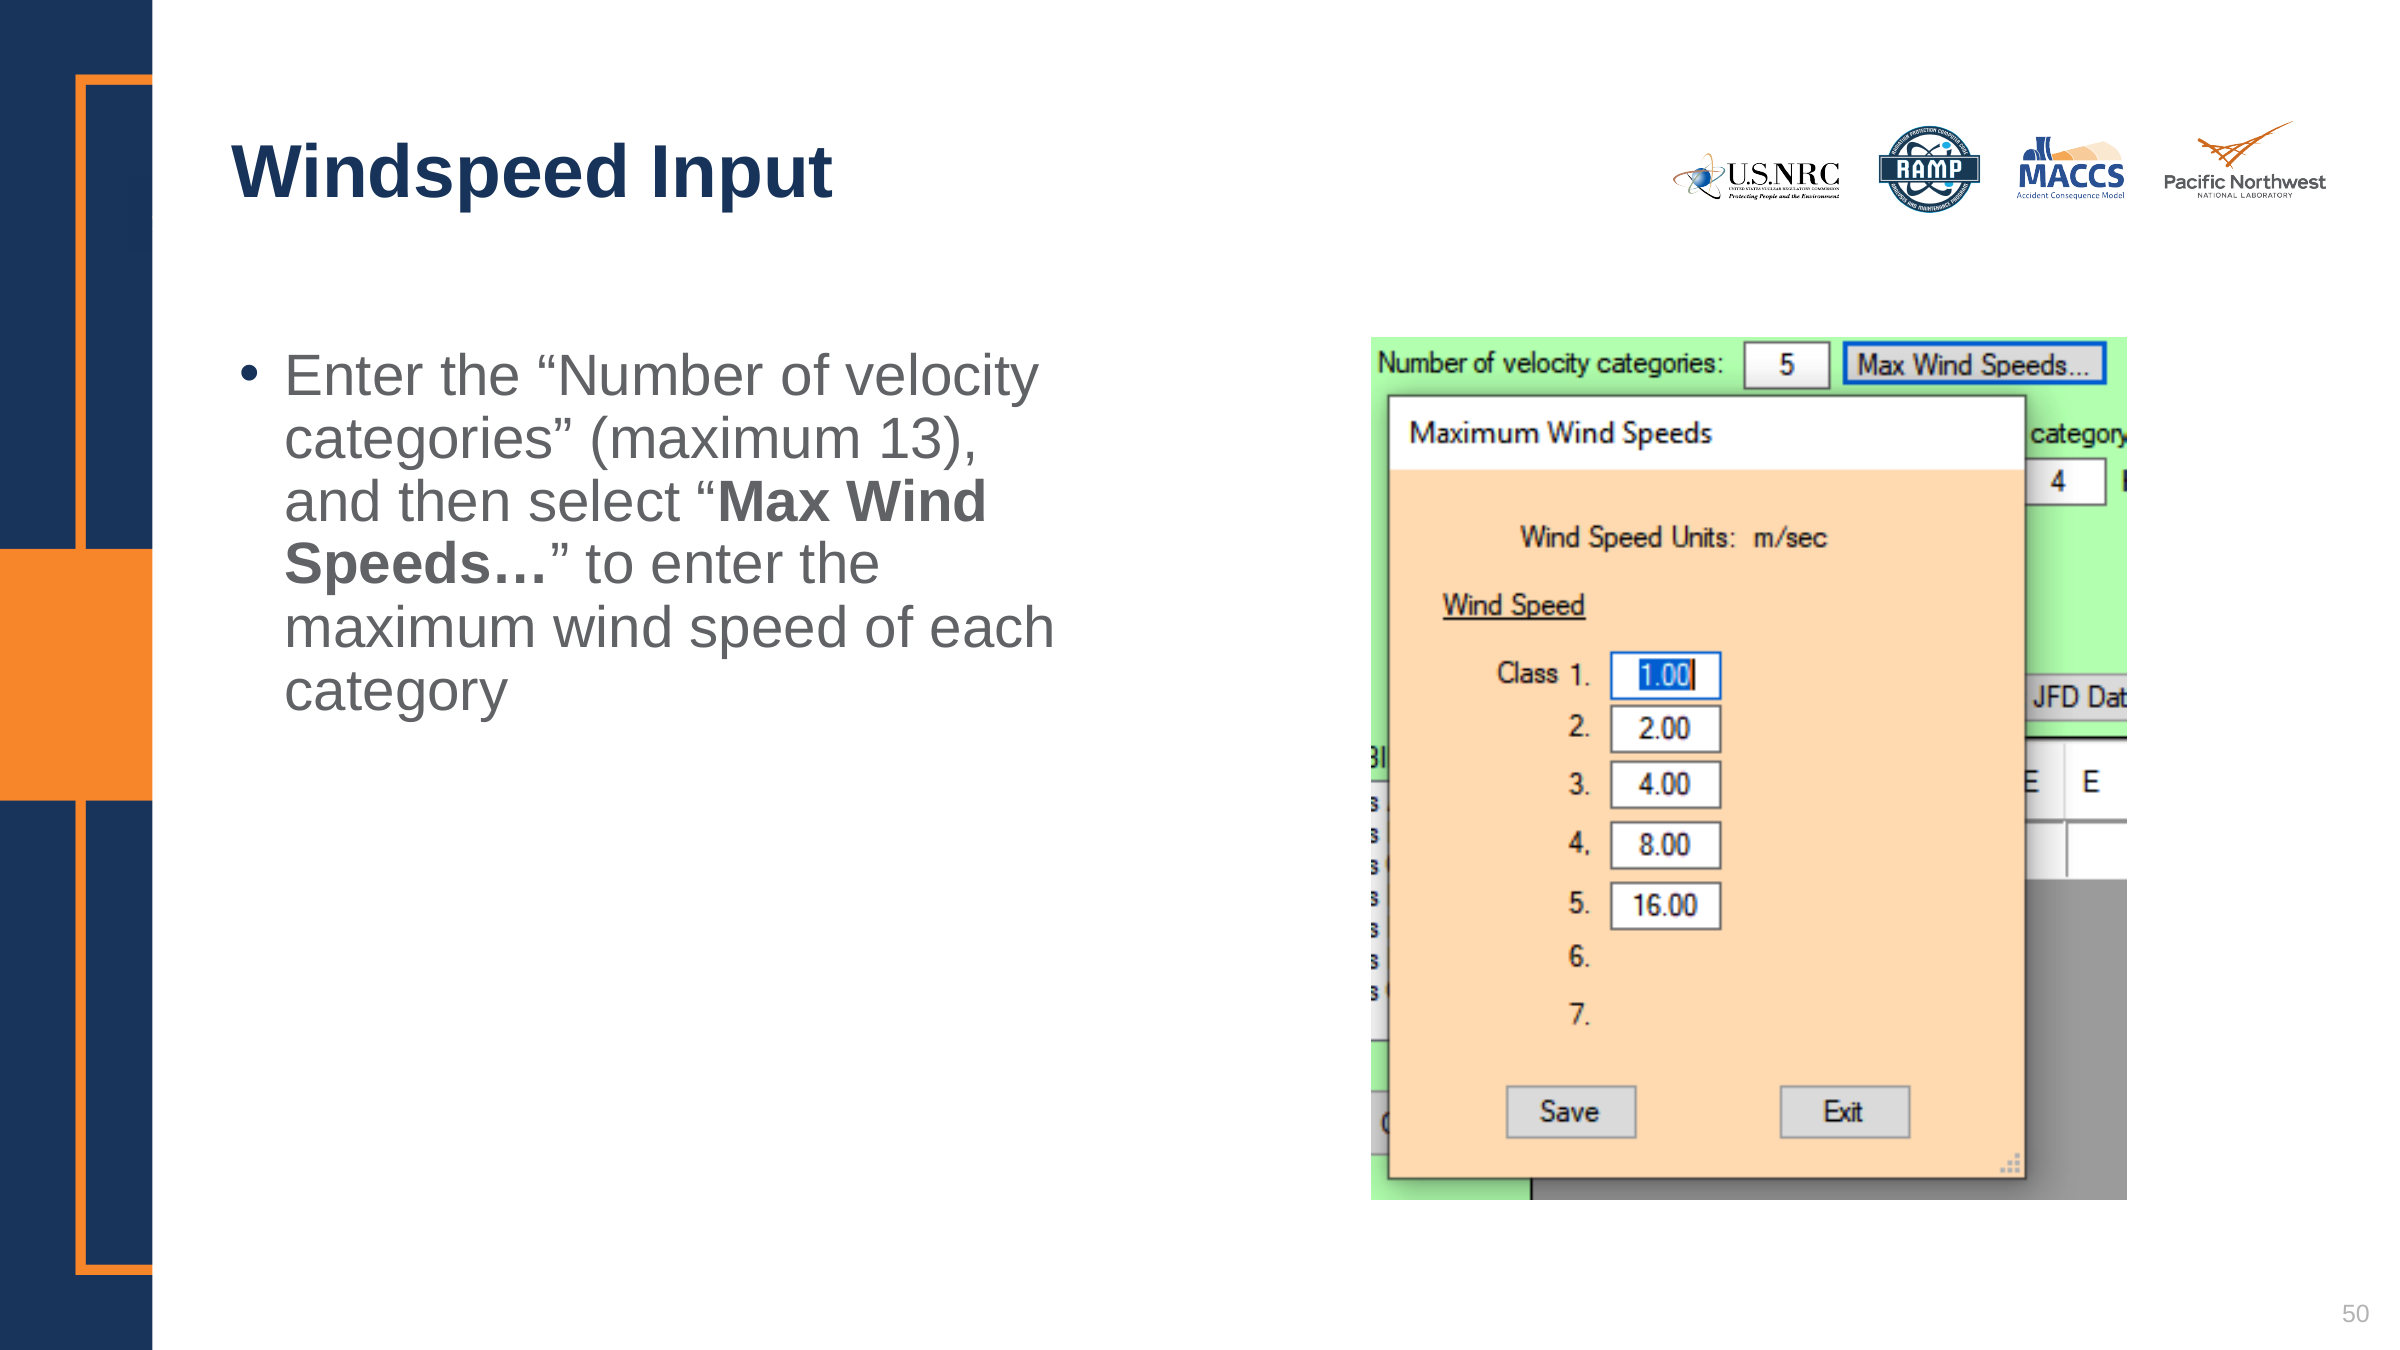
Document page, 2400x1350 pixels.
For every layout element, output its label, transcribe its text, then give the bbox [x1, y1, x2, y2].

slide_number 50 [2295, 1275, 2370, 1350]
picture [1673, 121, 2326, 213]
picture [0, 0, 152, 1350]
list Enter the “Number of velocity categories” (maximum 13), and then select “Max Wind Speeds…” to enter the maximum wind speed of each category [225, 337, 1097, 1238]
title Windspeed Input [231, 77, 1556, 222]
picture [1371, 337, 2127, 1200]
